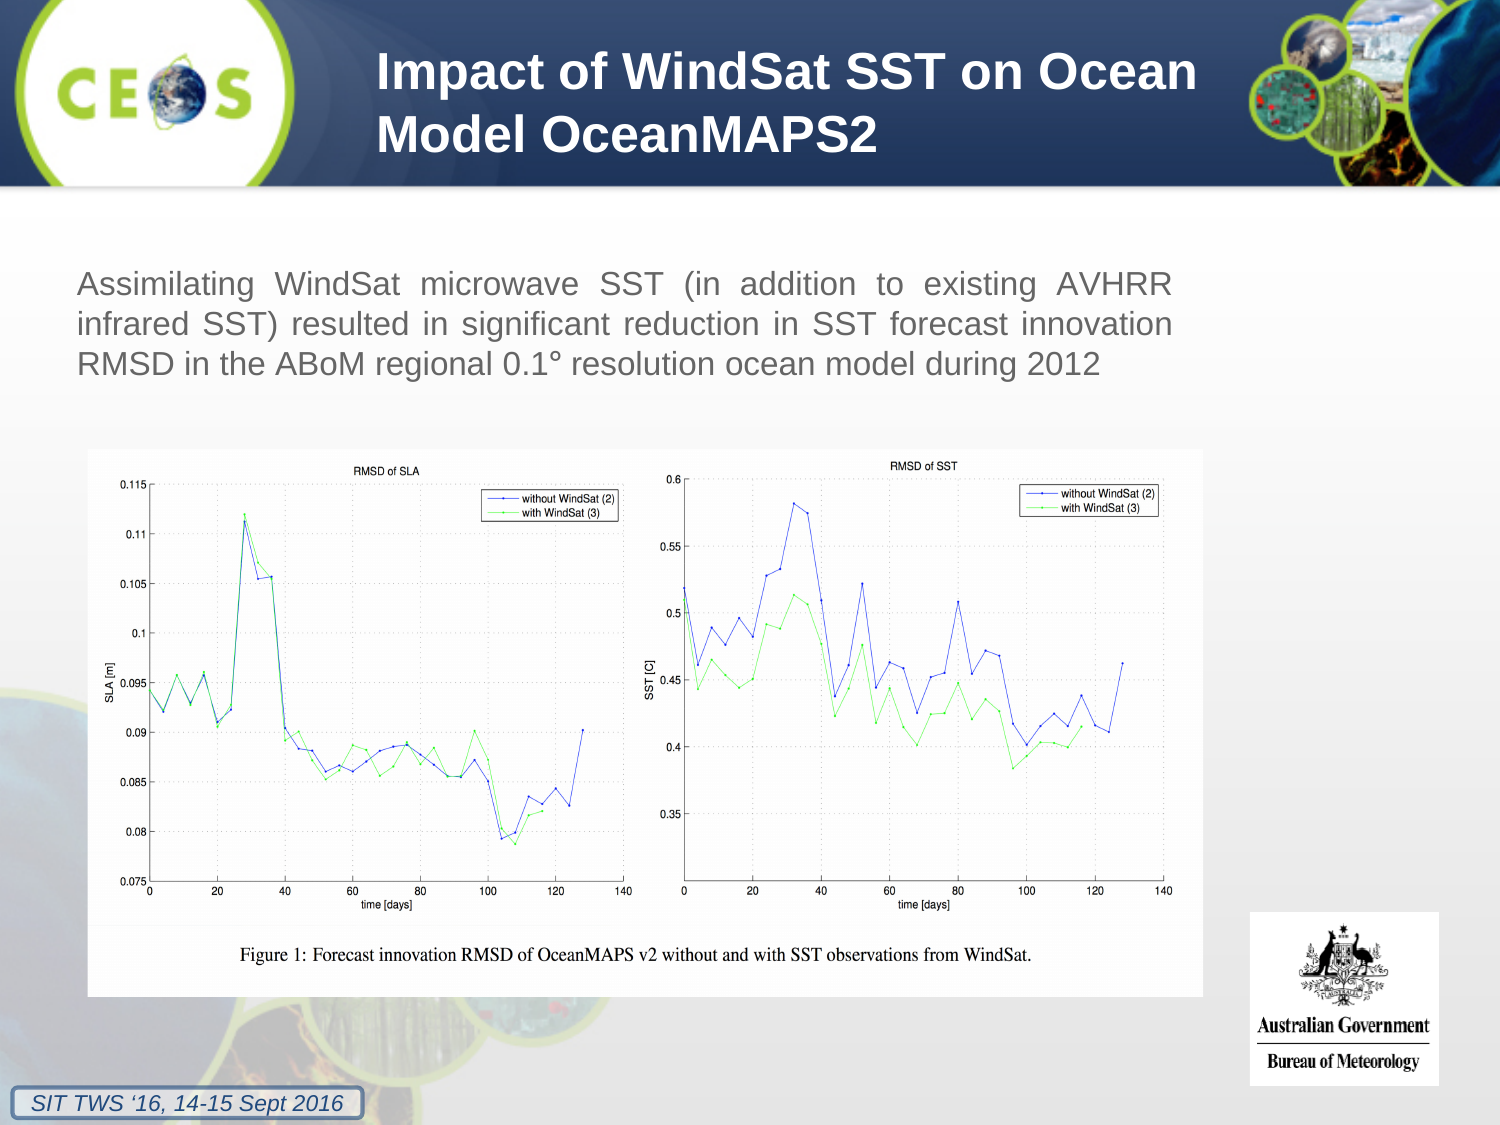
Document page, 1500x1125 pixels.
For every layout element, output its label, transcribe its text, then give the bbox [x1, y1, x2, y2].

title Impact of WindSat SST on Ocean Model OceanMAPS2 [375, 37, 1323, 226]
text_box [1249, 912, 1439, 1086]
picture [0, 0, 1500, 1125]
text_box [87, 449, 1204, 997]
text_box Assimilating WindSat microwave SST (in addition to existing AVHRR infrared SST) resulted in significant reduction in SST forecast innovation RMSD in the ABoM regional 0.1° resolution ocean model during 2012 [75, 262, 1174, 383]
